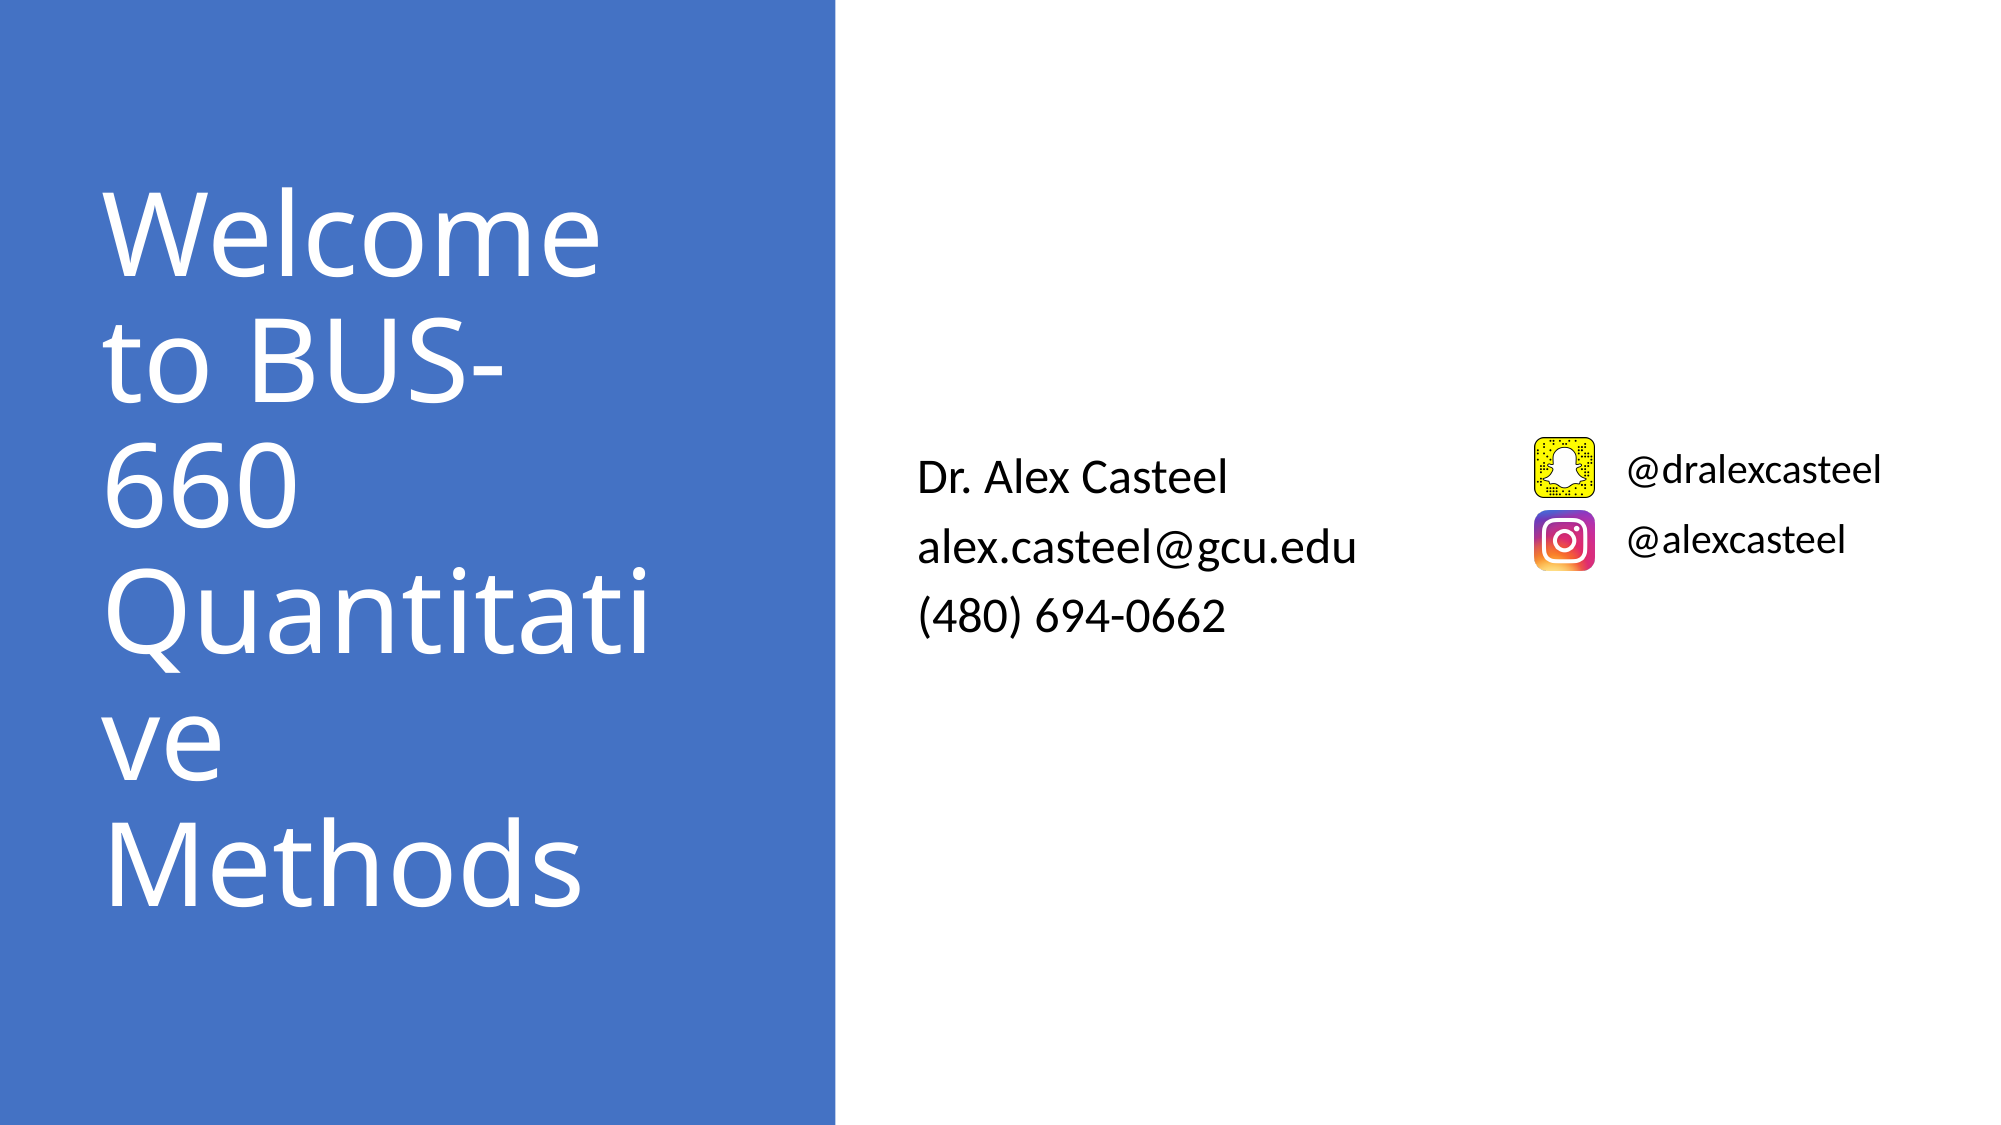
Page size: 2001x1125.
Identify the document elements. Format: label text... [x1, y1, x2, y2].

text_box [0, 0, 836, 1125]
title Welcome to BUS-660 Quantitative Methods [86, 101, 711, 1005]
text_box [897, 437, 1925, 669]
